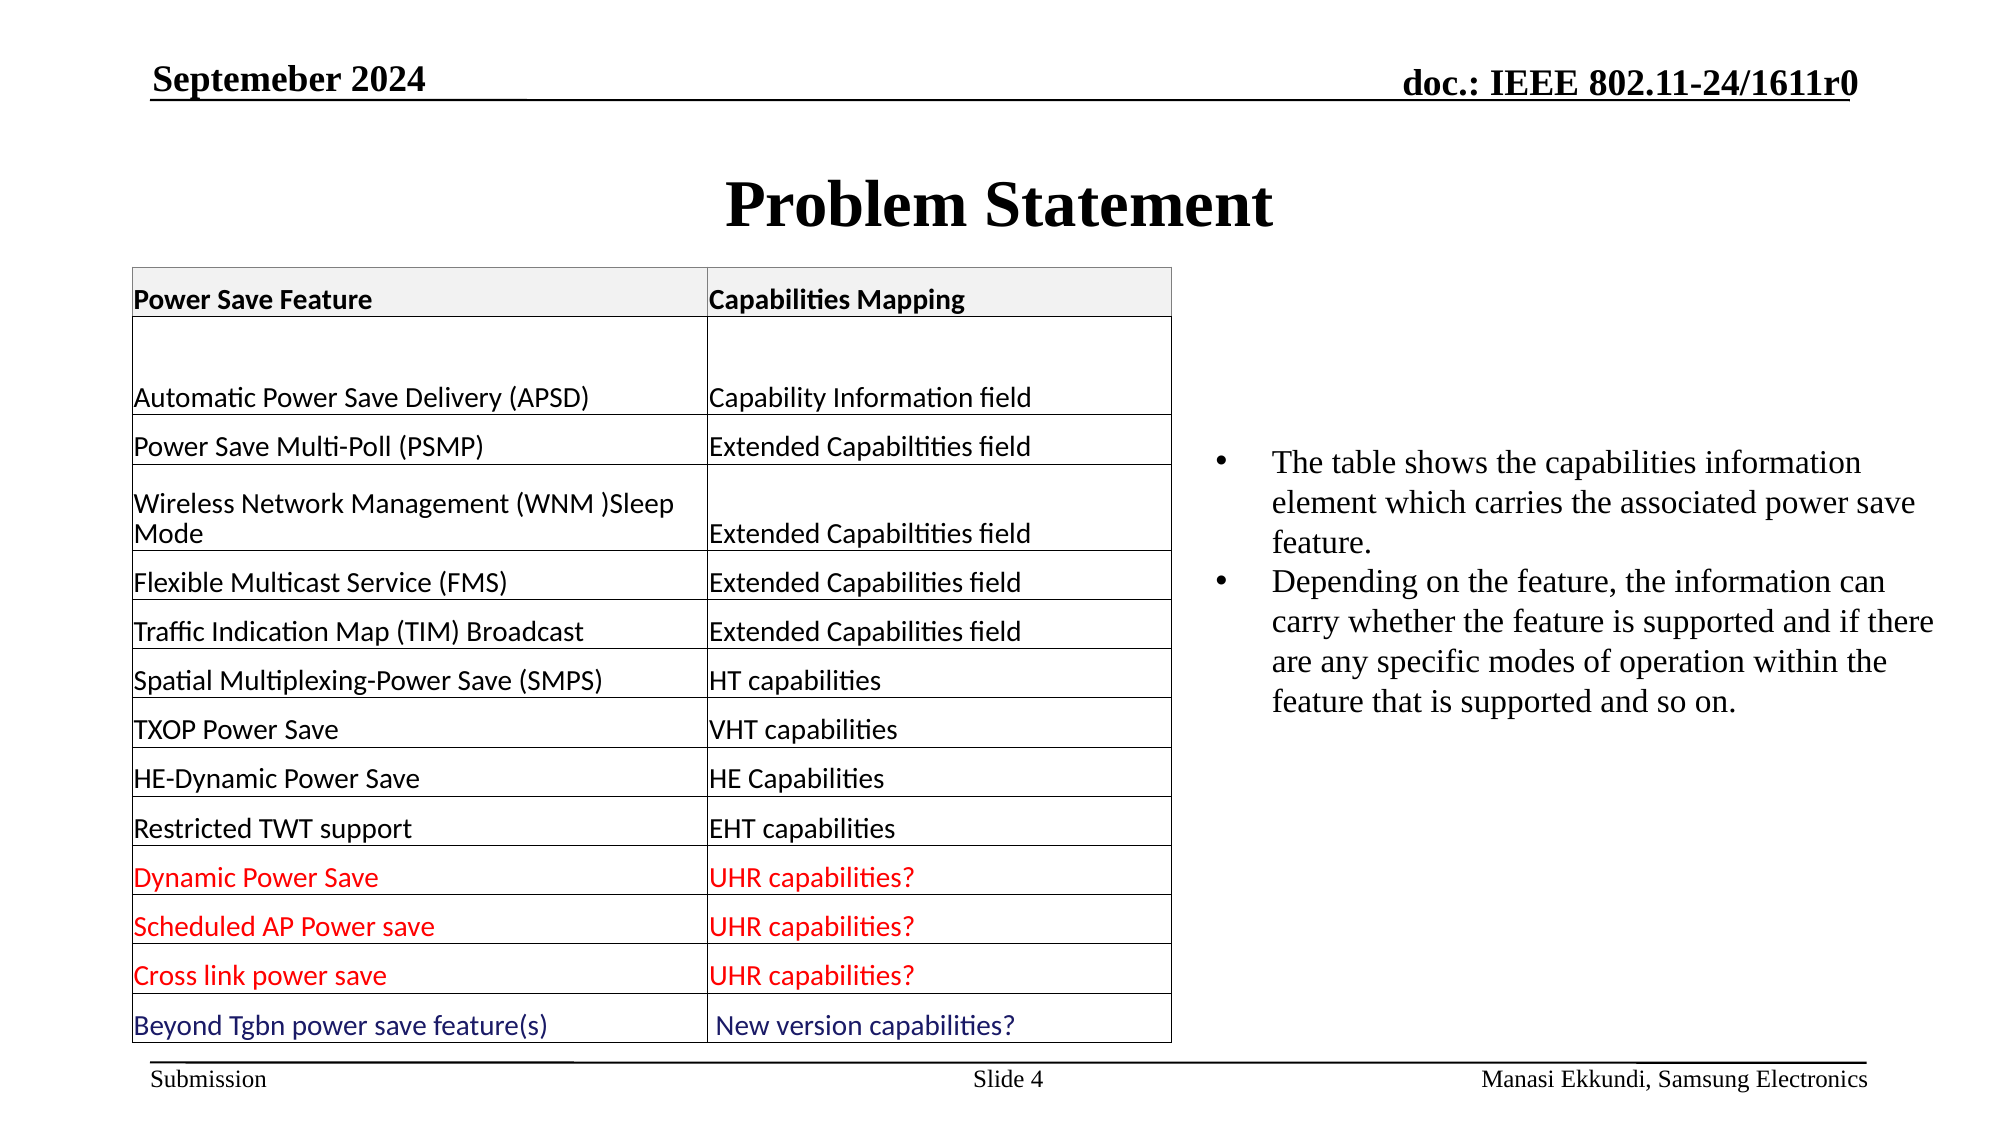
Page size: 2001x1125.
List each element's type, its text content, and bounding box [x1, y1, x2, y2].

table_cell Extended Capabiltities field [708, 415, 1171, 464]
slide_number Septemeber 2024 [152, 54, 563, 100]
table_cell Restricted TWT support [133, 797, 707, 845]
table_header Power Save Feature [133, 268, 707, 316]
table_cell HE-Dynamic Power Save [133, 748, 707, 796]
table_cell HE Capabilities [708, 748, 1171, 796]
table_cell VHT capabilities [708, 698, 1171, 747]
table_cell Extended Capabiltities field [708, 465, 1171, 550]
title Problem Statement [149, 112, 1850, 288]
table_cell Flexible Multicast Service (FMS) [133, 551, 707, 599]
table_cell Power Save Multi-Poll (PSMP) [133, 415, 707, 464]
footer Manasi Ekkundi, Samsung Electronics [1171, 1061, 1869, 1093]
table_cell Capability Information field [708, 317, 1171, 414]
table_cell Beyond Tgbn power save feature(s) [133, 994, 707, 1042]
table_cell UHR capabilities? [708, 846, 1171, 894]
table_header Capabilities Mapping [708, 268, 1171, 316]
table_cell Extended Capabilities field [708, 551, 1171, 599]
table_cell UHR capabilities? [708, 944, 1171, 993]
table_cell Automatic Power Save Delivery (APSD) [133, 317, 707, 414]
table_cell Wireless Network Management (WNM )Sleep Mode [133, 465, 707, 550]
table_cell Traffic Indication Map (TIM) Broadcast [133, 600, 707, 648]
table_cell Extended Capabilities field [708, 600, 1171, 648]
table_cell Scheduled AP Power save [133, 895, 707, 943]
table_cell EHT capabilities [708, 797, 1171, 845]
table_cell New version capabilities? [708, 994, 1171, 1042]
table_cell UHR capabilities? [708, 895, 1171, 943]
table_cell Spatial Multiplexing-Power Save (SMPS) [133, 649, 707, 697]
text_box The table shows the capabilities information element which carries the associated power save feature. Depending on the feature, the information can carry whether the feature is supported and if there are any specific modes of operation within the feature that is supported and so on. [1200, 432, 1969, 727]
table_cell TXOP Power Save [133, 698, 707, 747]
table_cell HT capabilities [708, 649, 1171, 697]
slide_number Slide 4 [950, 1061, 1067, 1123]
table_cell Dynamic Power Save [133, 846, 707, 894]
table_cell Cross link power save [133, 944, 707, 993]
